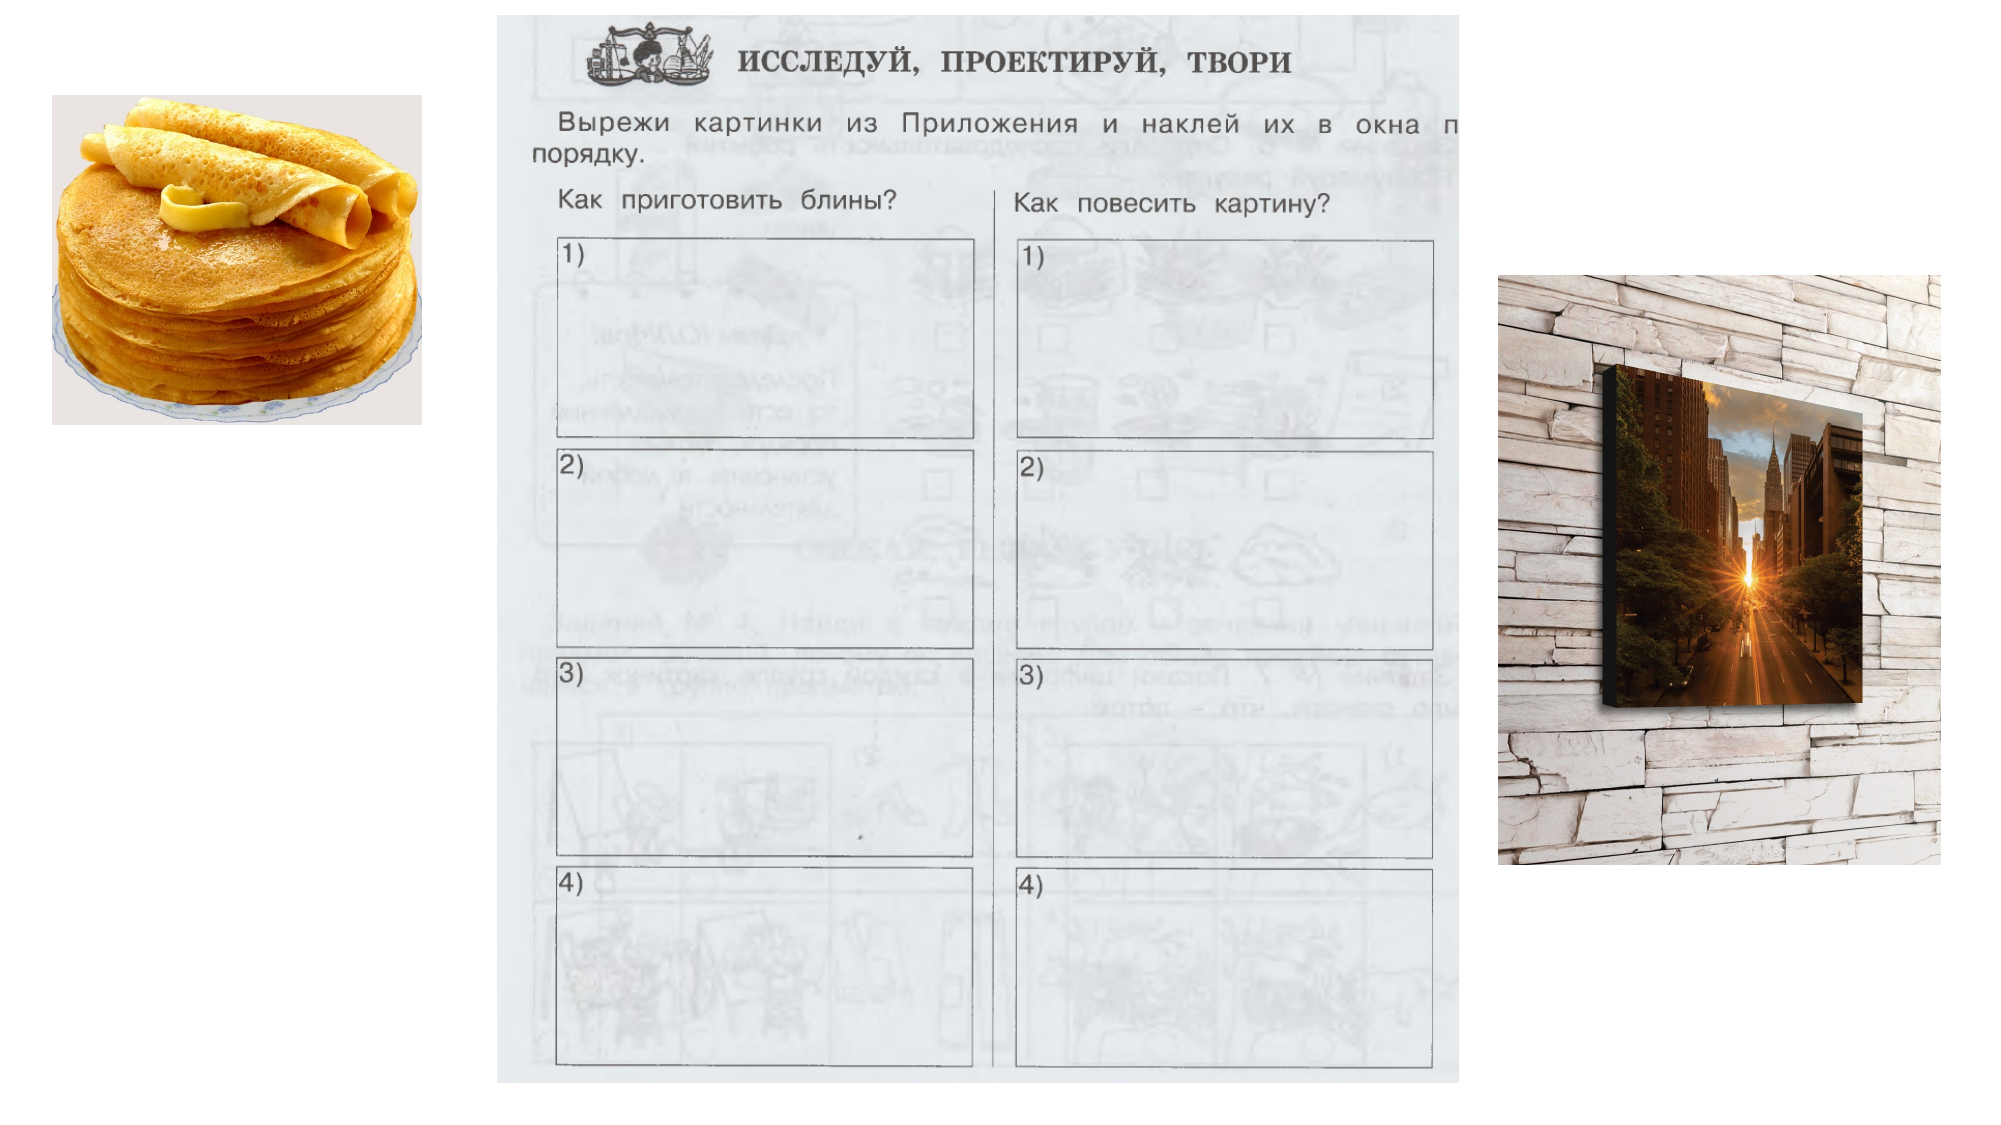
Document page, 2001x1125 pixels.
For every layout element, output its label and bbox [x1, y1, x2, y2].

picture [1498, 275, 1941, 865]
picture [52, 95, 422, 425]
picture [497, 14, 1460, 1083]
